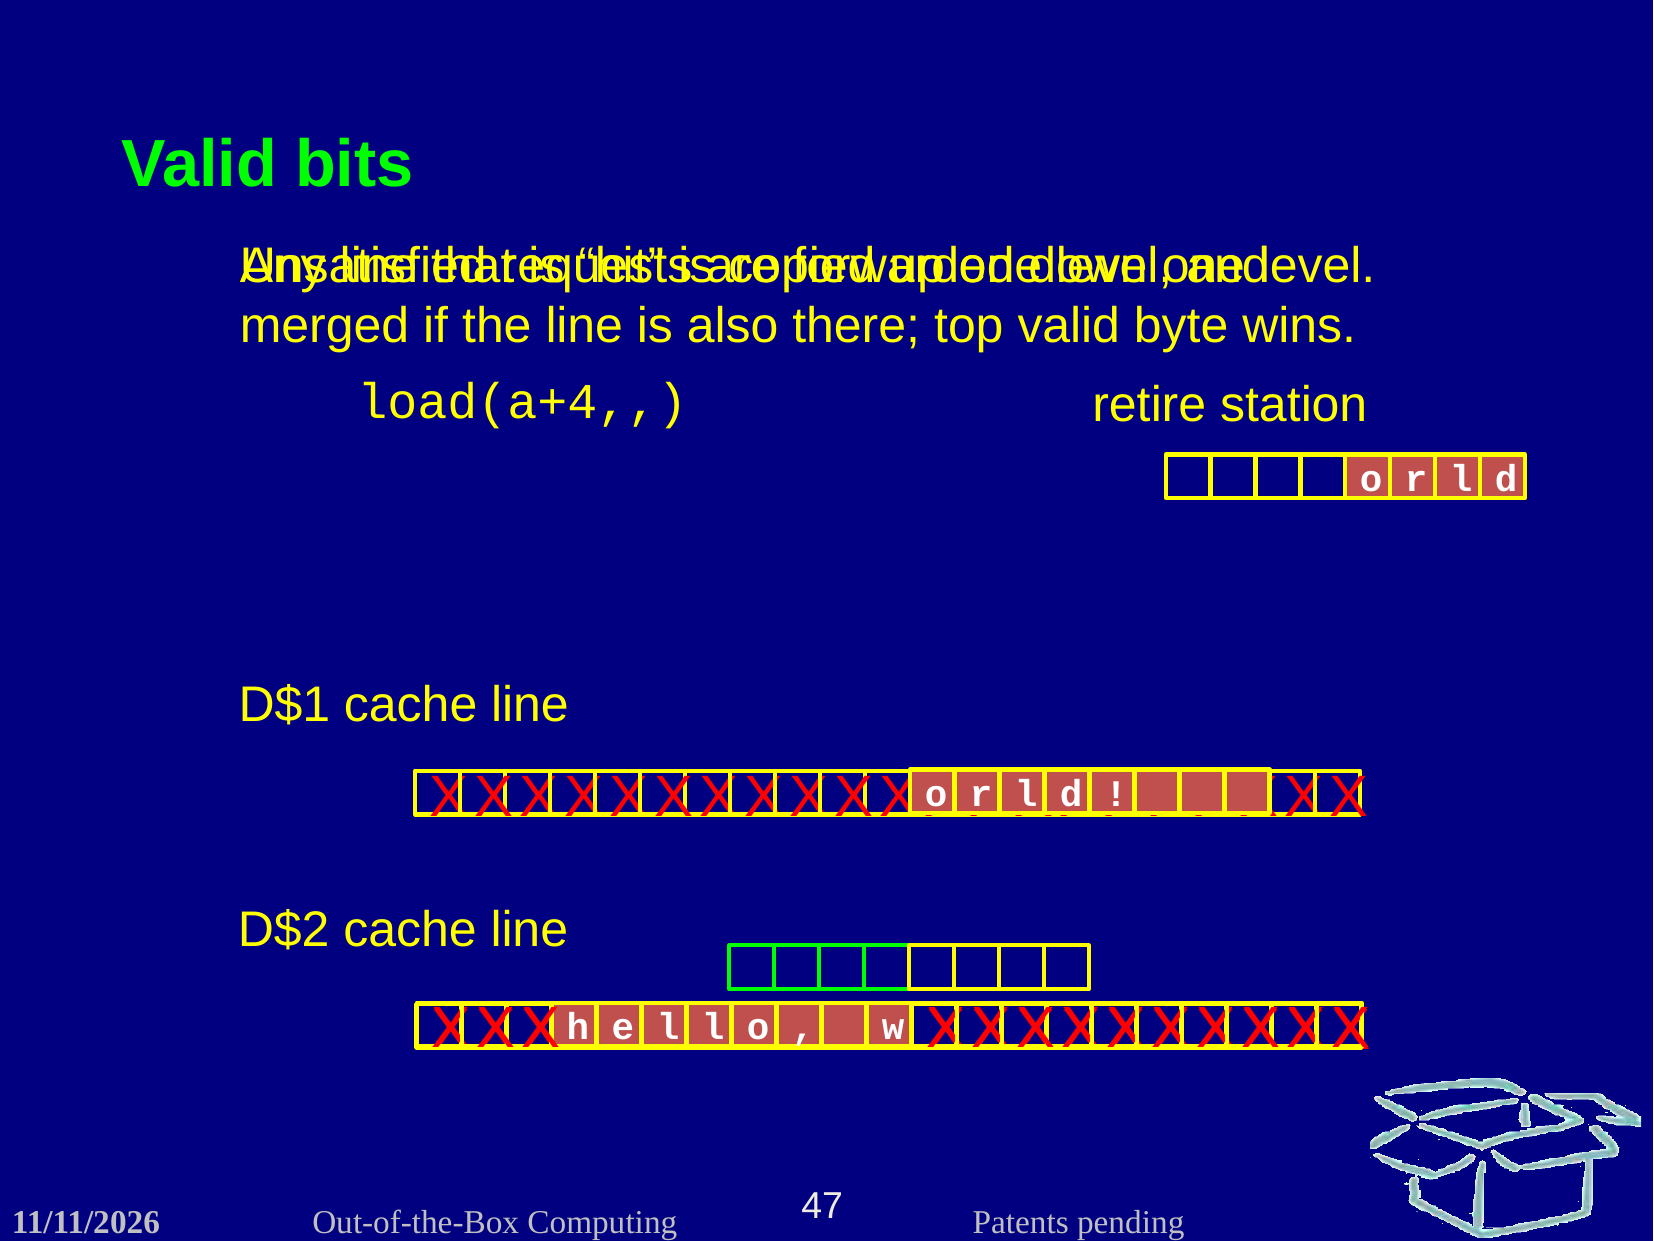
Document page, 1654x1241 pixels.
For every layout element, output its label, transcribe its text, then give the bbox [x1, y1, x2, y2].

text_box Valid bits [121, 119, 415, 200]
text_box D$2 cache line [223, 889, 584, 965]
text_box load(a+4,,) [342, 361, 703, 436]
text_box Any line that is “hit” is copied up one level, and merged if the line is also there; top valid byte wins. [225, 300, 1432, 360]
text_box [1165, 454, 1525, 499]
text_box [909, 945, 1090, 990]
text_box [727, 943, 772, 991]
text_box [909, 769, 1270, 814]
text_box [862, 943, 907, 991]
picture [1370, 1078, 1642, 1238]
text_box [772, 943, 817, 991]
text_box retire station [1077, 364, 1383, 440]
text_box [1273, 770, 1361, 815]
text_box Unsatisfied requests are forwarded down one level. [225, 224, 1432, 300]
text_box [414, 770, 906, 815]
text_box D$1 cache line [223, 664, 584, 740]
text_box [817, 943, 862, 991]
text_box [416, 1002, 1363, 1047]
